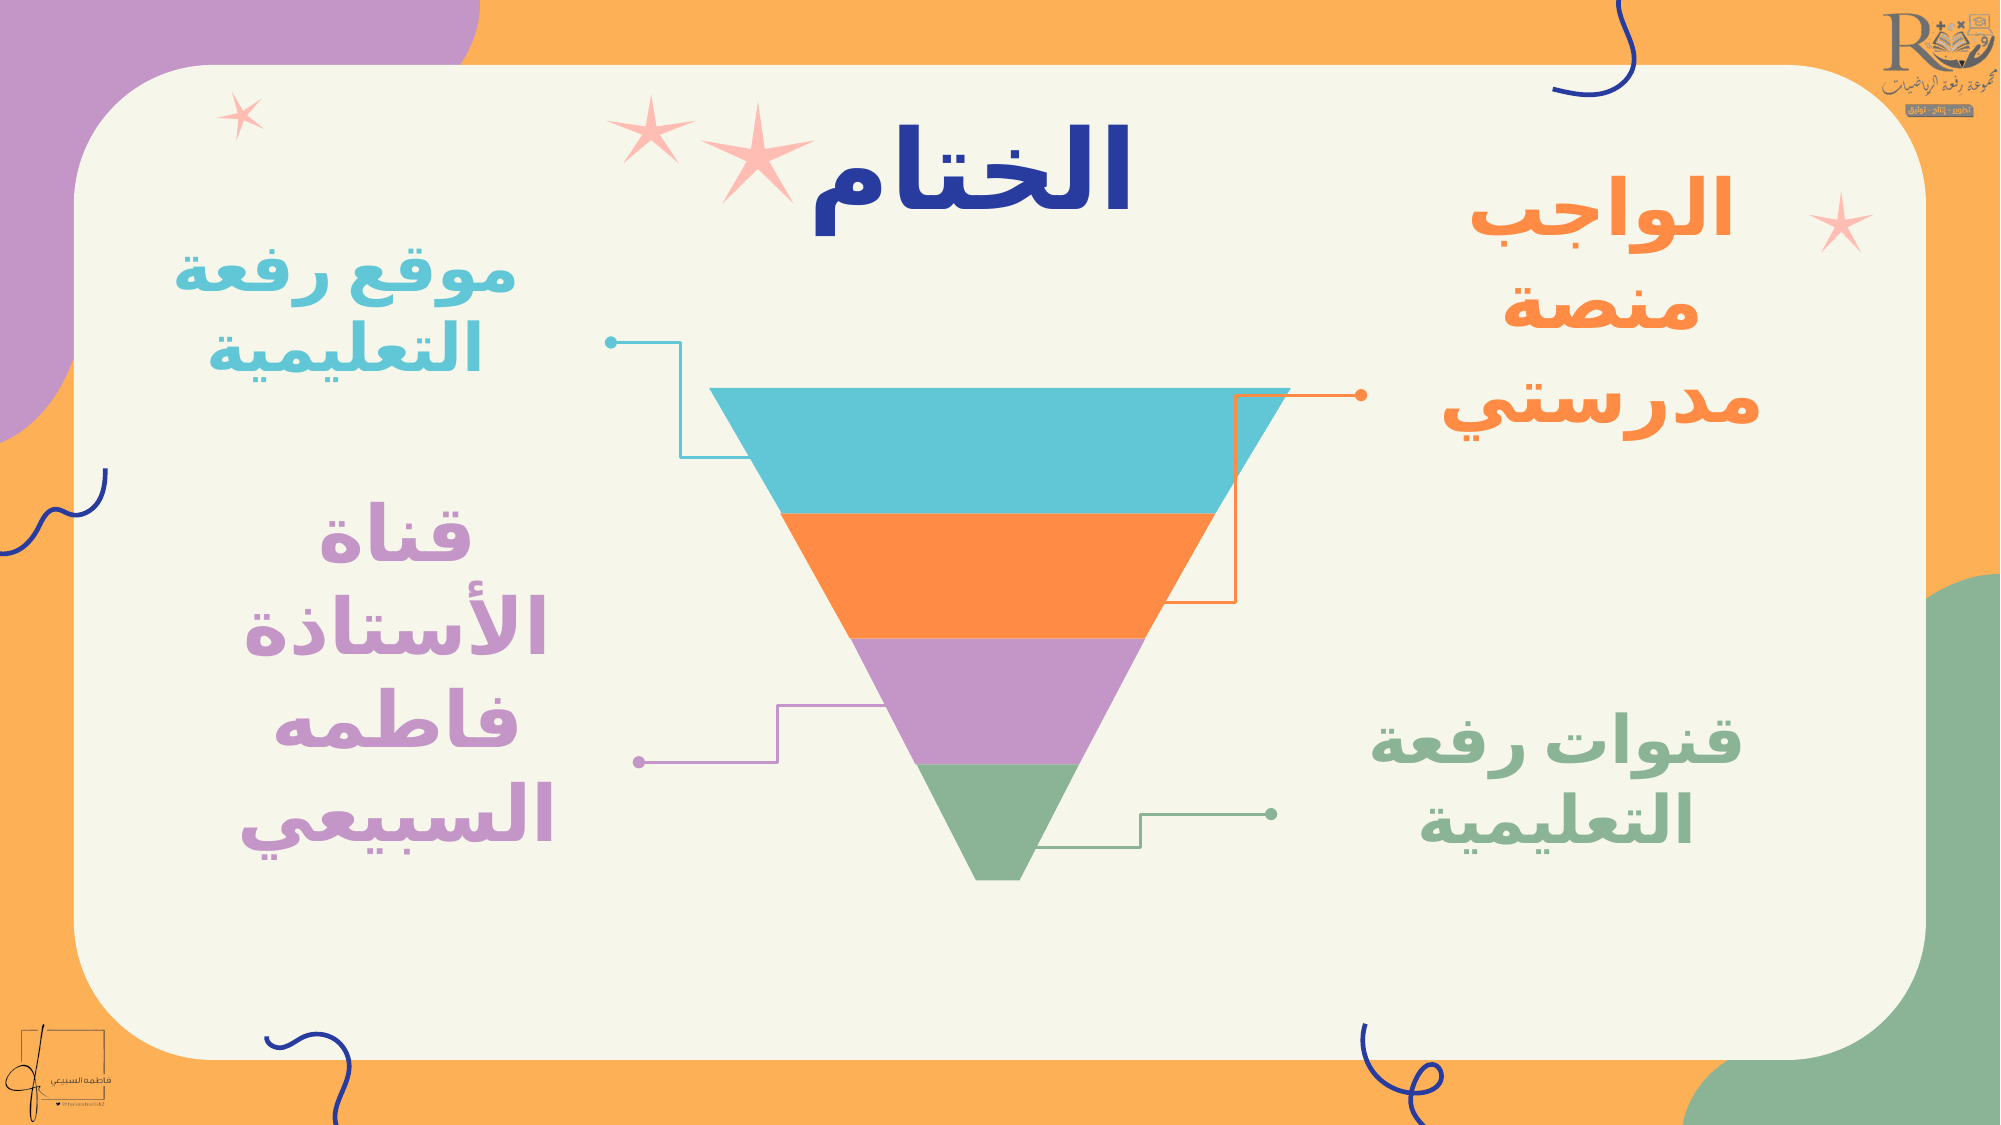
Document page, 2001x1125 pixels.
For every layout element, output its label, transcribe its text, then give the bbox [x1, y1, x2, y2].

text_box قناة الأستاذة فاطمه السبيعي [156, 647, 639, 877]
text_box [606, 94, 697, 164]
text_box موقع رفعة التعليمية [82, 279, 611, 406]
text_box [752, 387, 1291, 514]
text_box الواجب منصة مدرستي [1361, 332, 1844, 458]
text_box [780, 513, 1161, 639]
text_box [700, 101, 816, 204]
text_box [638, 705, 917, 763]
picture [1879, 0, 2000, 121]
title الختام [615, 78, 1331, 287]
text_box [610, 342, 750, 458]
picture [0, 1022, 122, 1125]
text_box [918, 764, 1080, 881]
text_box [850, 638, 1146, 764]
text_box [1109, 394, 1362, 603]
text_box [1010, 813, 1272, 848]
text_box قنوات رفعة التعليمية [1271, 751, 1844, 877]
